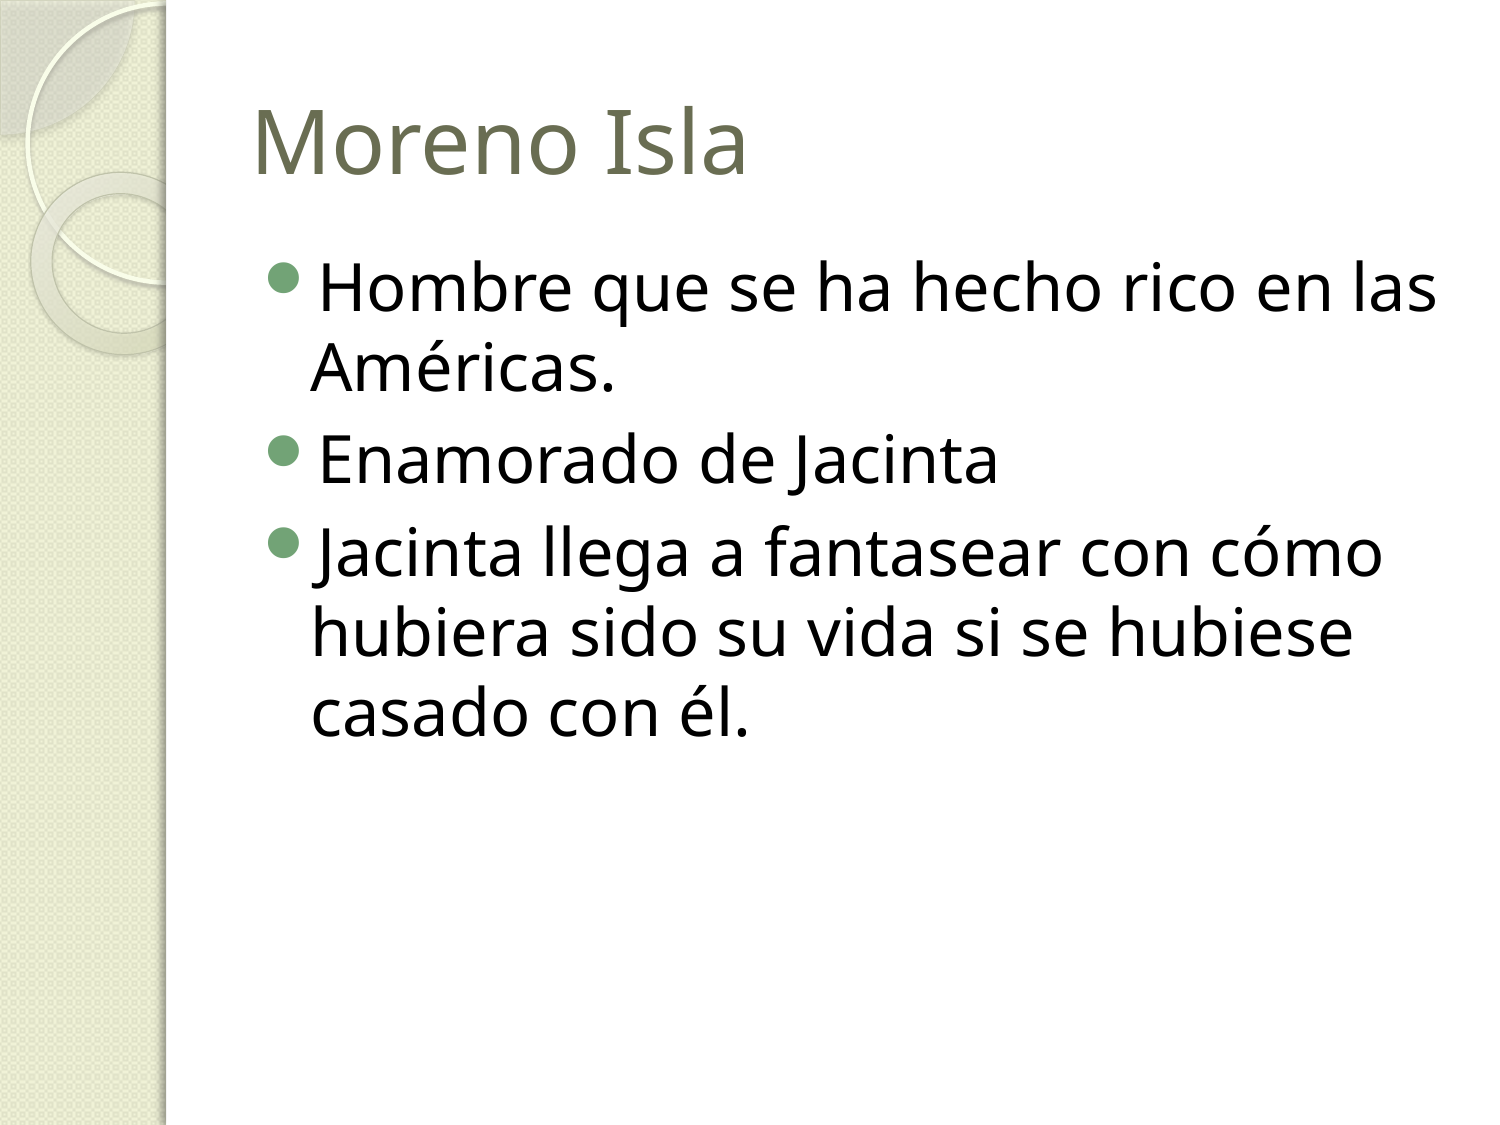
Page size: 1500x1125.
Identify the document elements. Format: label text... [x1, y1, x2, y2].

title Moreno Isla [235, 45, 1466, 233]
list Hombre que se ha hecho rico en las Américas. Enamorado de Jacinta Jacinta llega a fantasear con cómo hubiera sido su vida si se hubiese casado con él. [235, 237, 1466, 1025]
